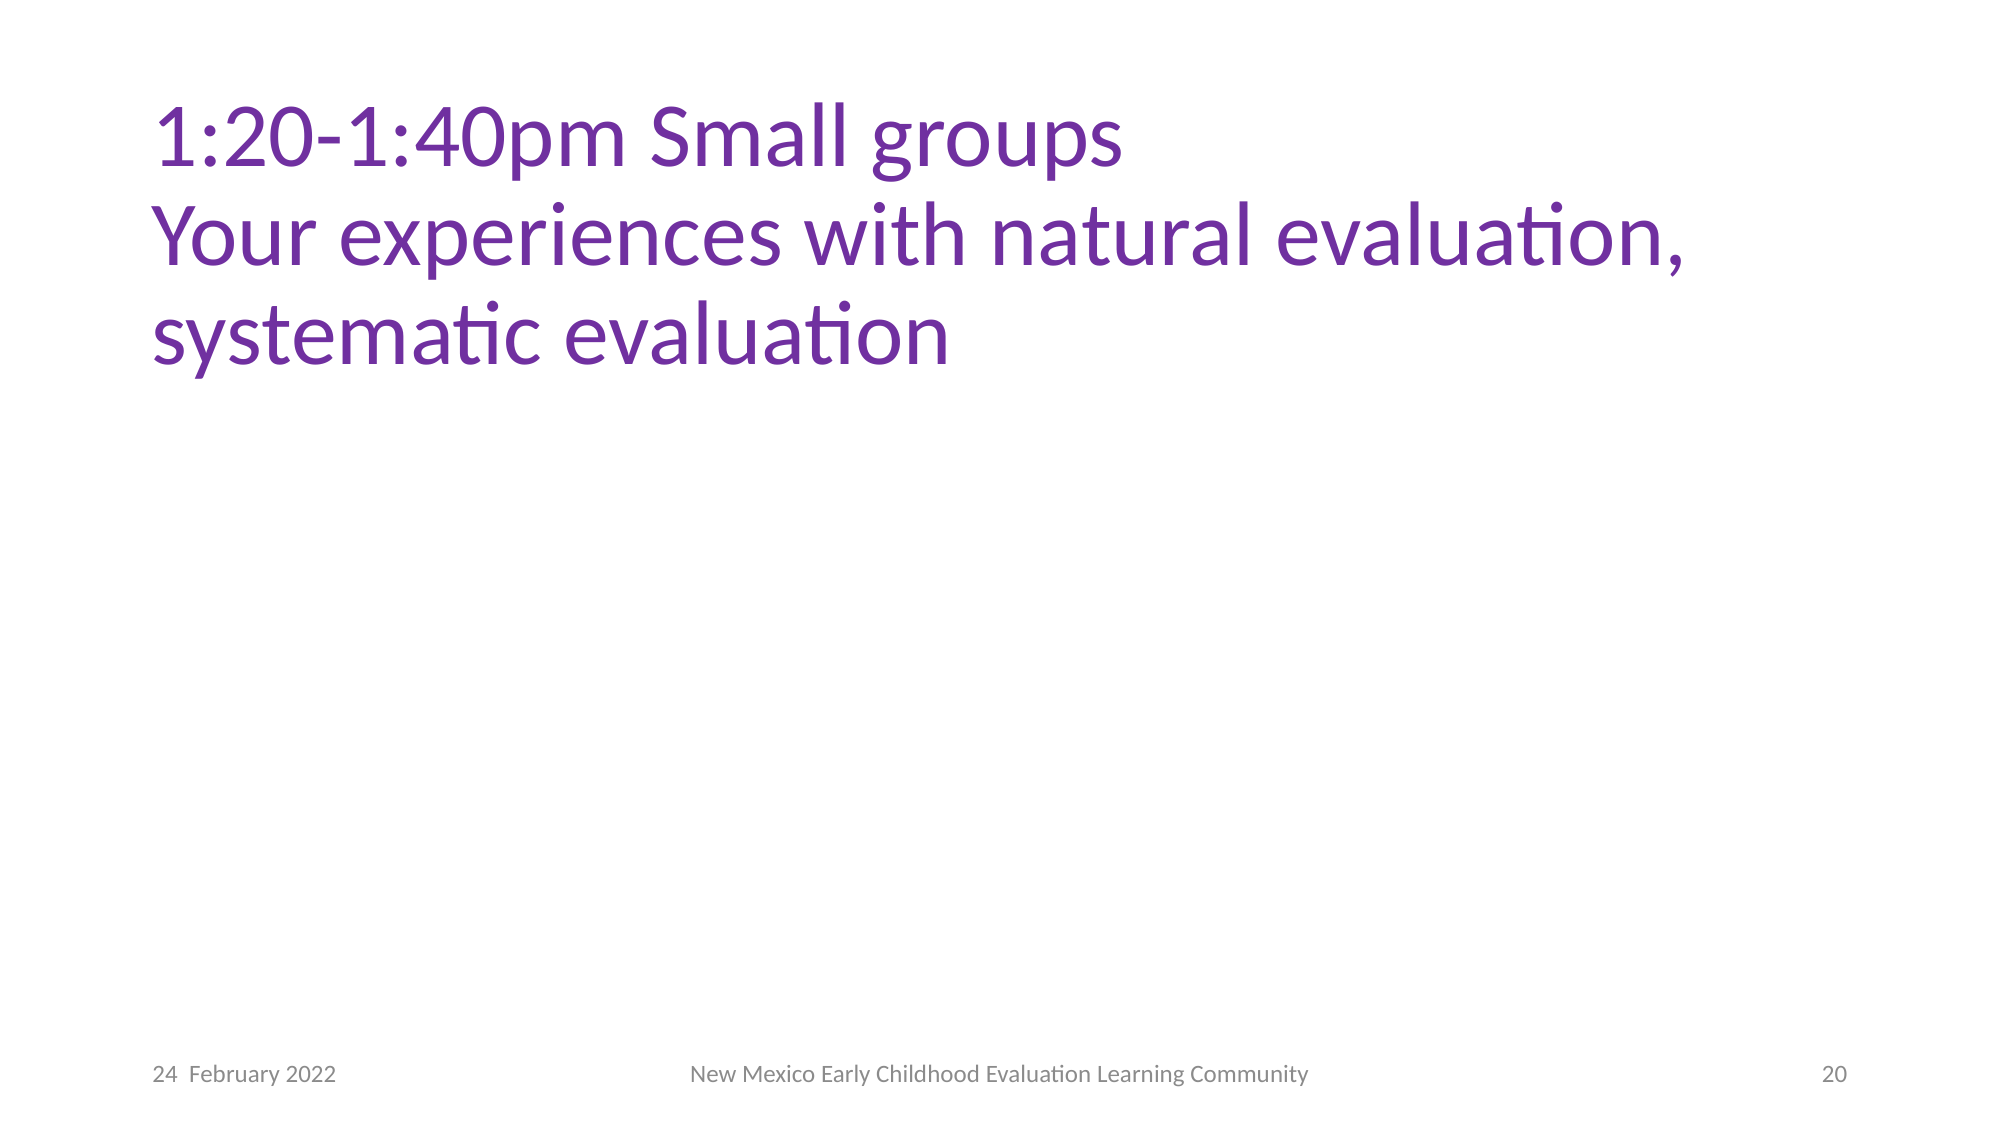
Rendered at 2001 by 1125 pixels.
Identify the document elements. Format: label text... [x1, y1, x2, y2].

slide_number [137, 1042, 588, 1103]
title 1:20-1:40pm Small groups Your experiences with natural evaluation, systematic evaluation [136, 67, 1862, 404]
footer New Mexico Early Childhood Evaluation Learning Community [662, 1042, 1338, 1103]
slide_number 20 [1412, 1042, 1863, 1103]
